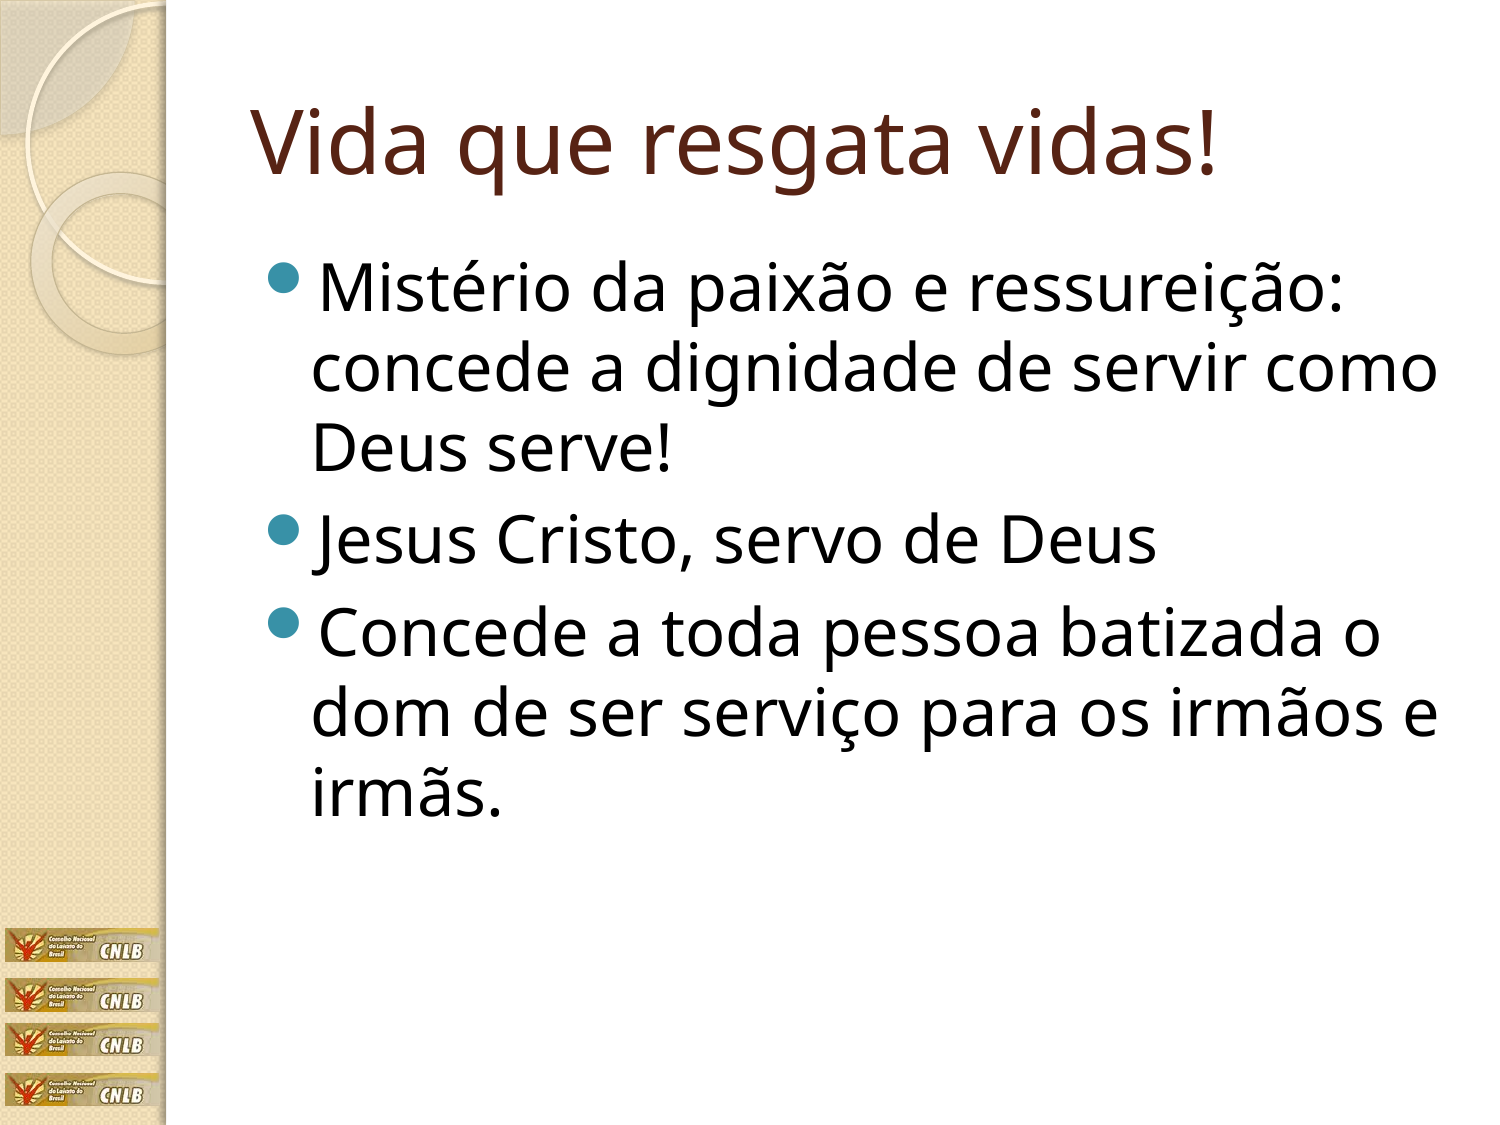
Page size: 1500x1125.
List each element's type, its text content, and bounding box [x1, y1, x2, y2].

picture [5, 1022, 161, 1056]
title Vida que resgata vidas! [235, 45, 1466, 233]
list Mistério da paixão e ressureição: concede a dignidade de servir como Deus serve! Jesus Cristo, servo de Deus Concede a toda pessoa batizada o dom de ser serviço para os irmãos e irmãs. [235, 237, 1466, 1025]
picture [5, 978, 161, 1012]
picture [5, 928, 161, 962]
picture [5, 1072, 160, 1106]
